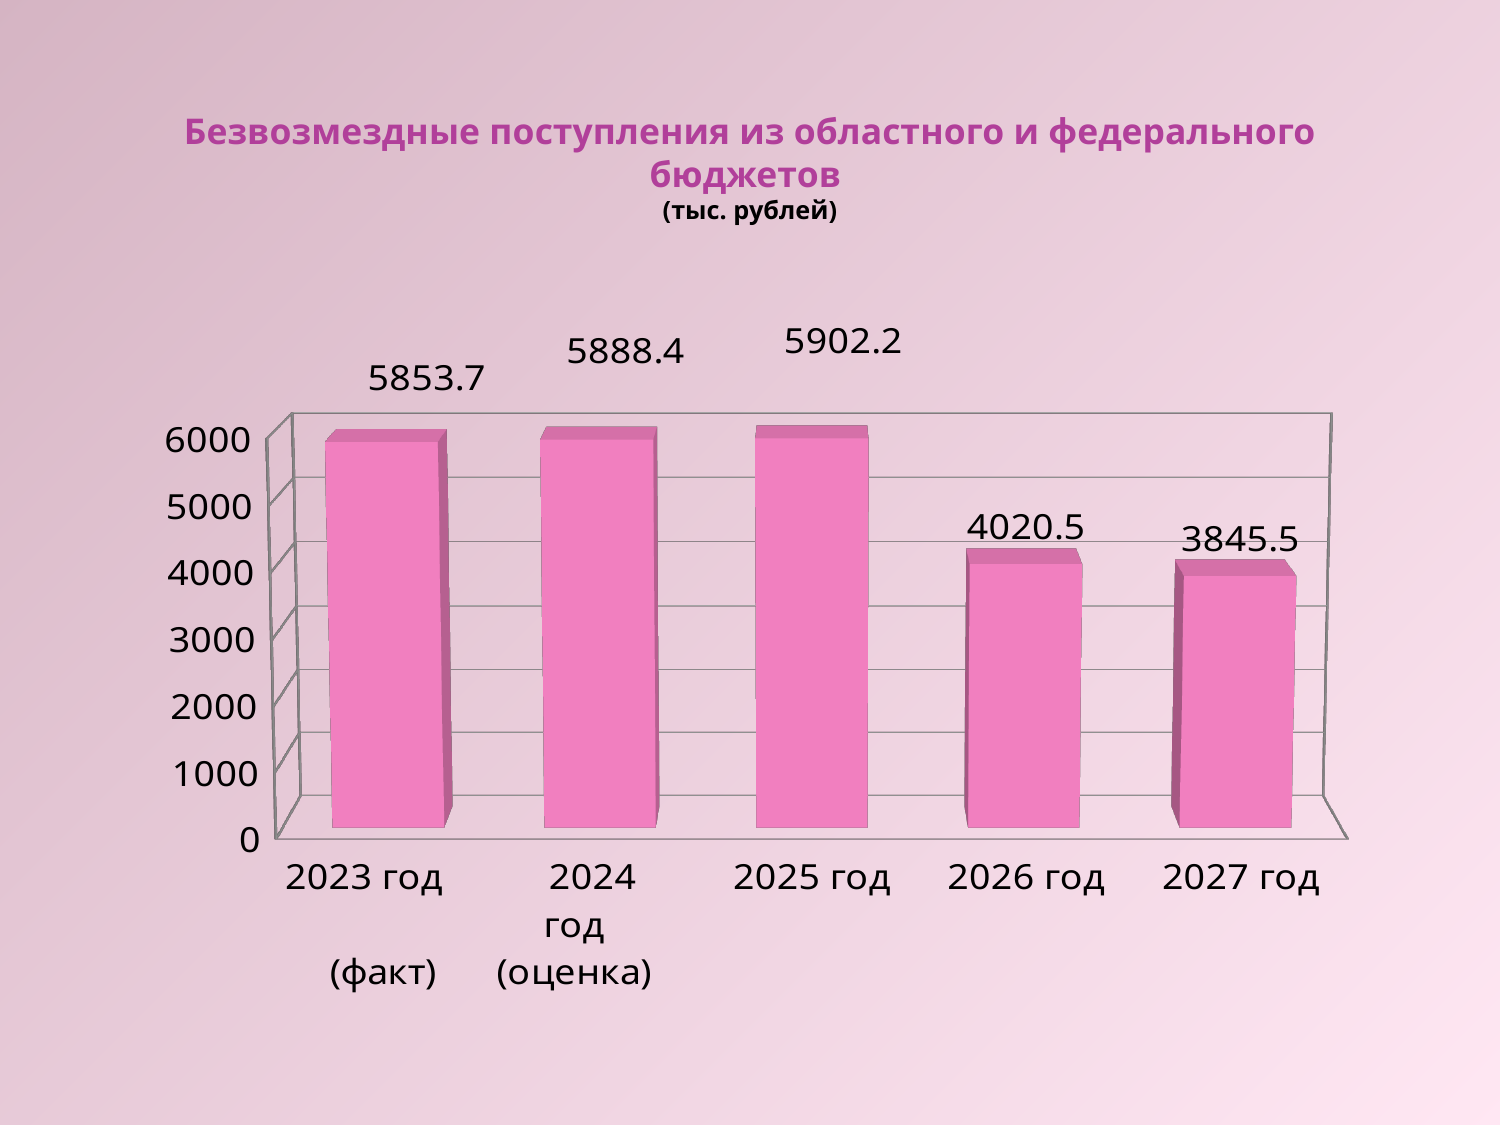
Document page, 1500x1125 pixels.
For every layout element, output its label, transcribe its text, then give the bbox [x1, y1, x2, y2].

title Безвозмездные поступления из областного и федерального бюджетов (тыс. рублей) [75, 45, 1425, 233]
chart [74, 316, 1430, 1060]
